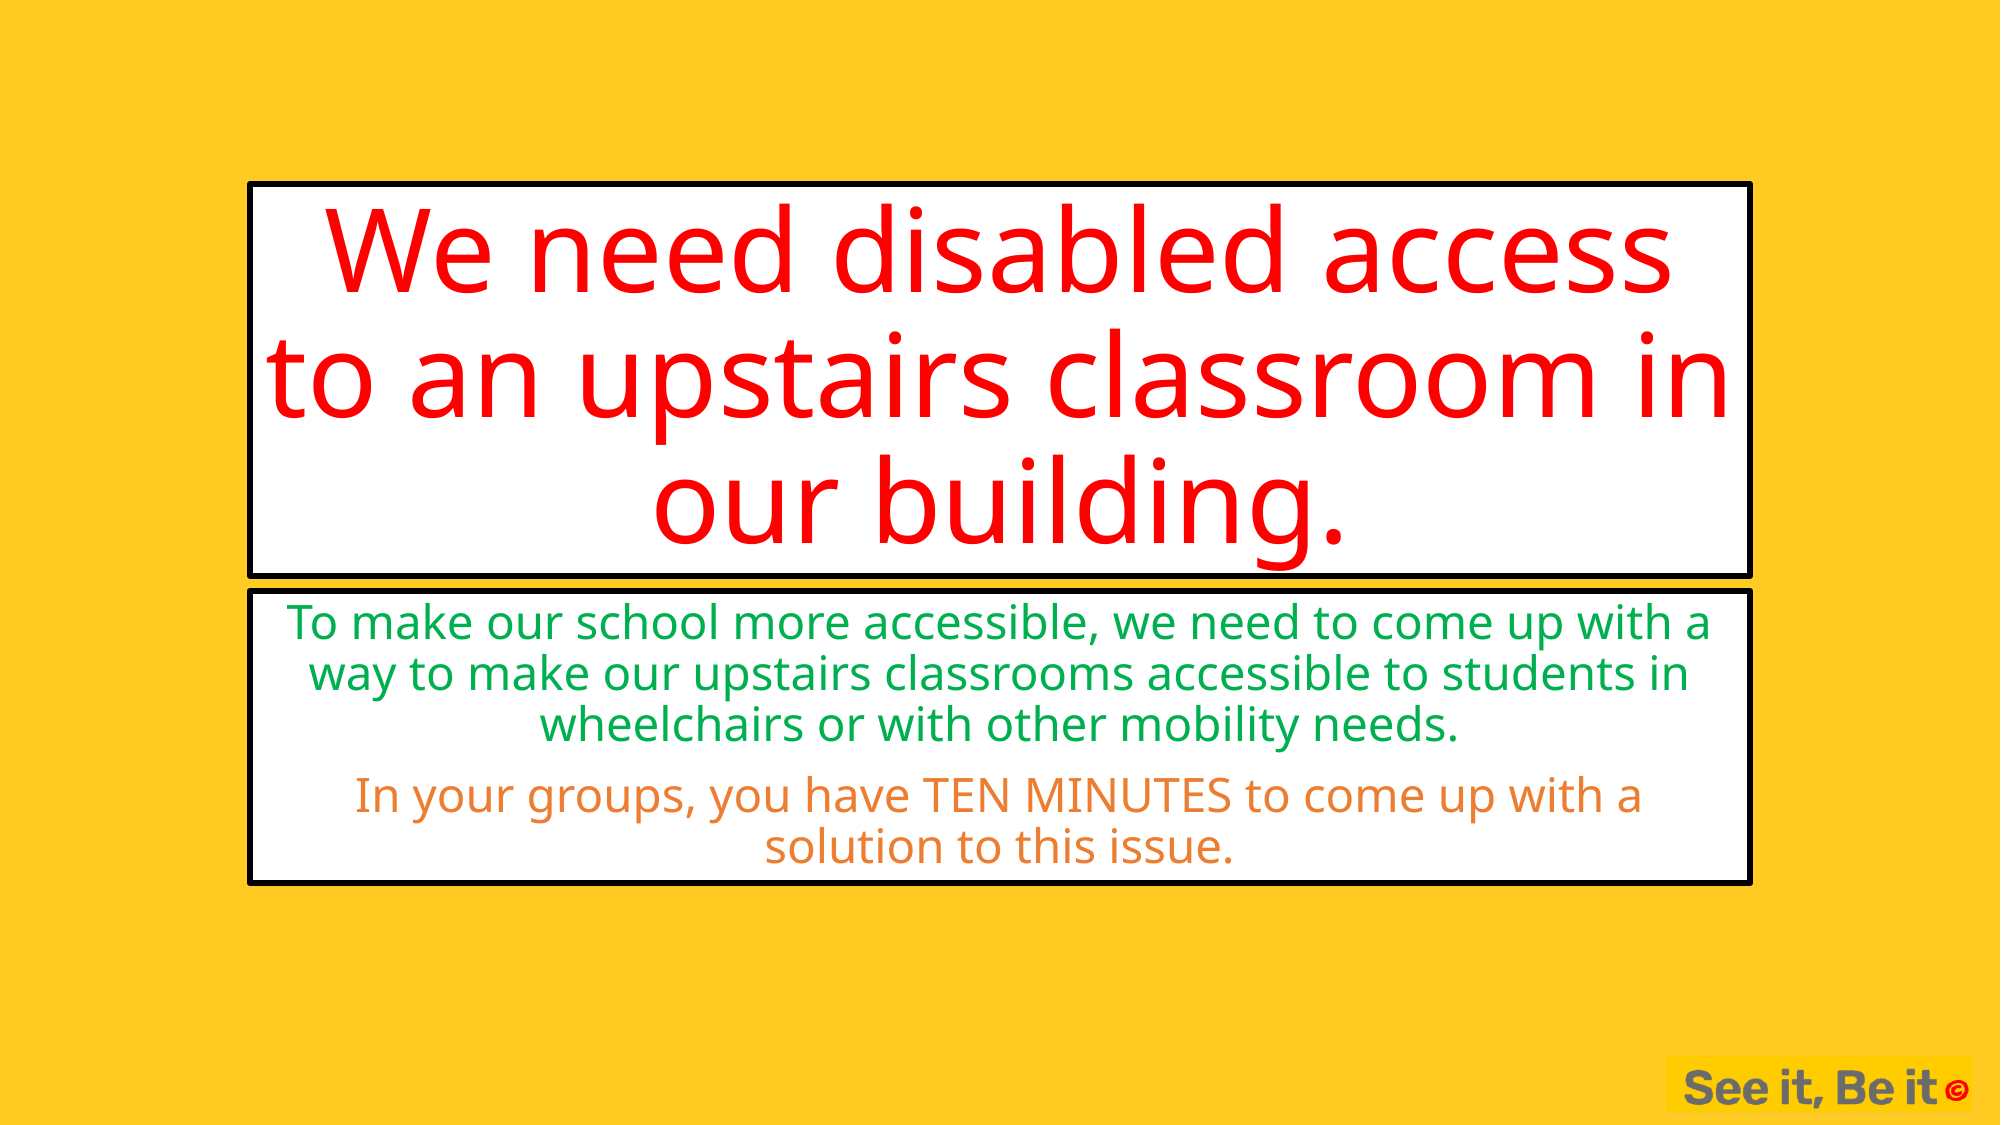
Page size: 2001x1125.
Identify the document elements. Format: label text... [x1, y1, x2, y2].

picture [1666, 1056, 1972, 1114]
subtitle To make our school more accessible, we need to come up with a way to make our upstairs classrooms accessible to students in wheelchairs or with other mobility needs. In your groups, you have TEN MINUTES to come up with a solution to this issue. [249, 590, 1750, 884]
title We need disabled access to an upstairs classroom in our building. [249, 184, 1750, 576]
